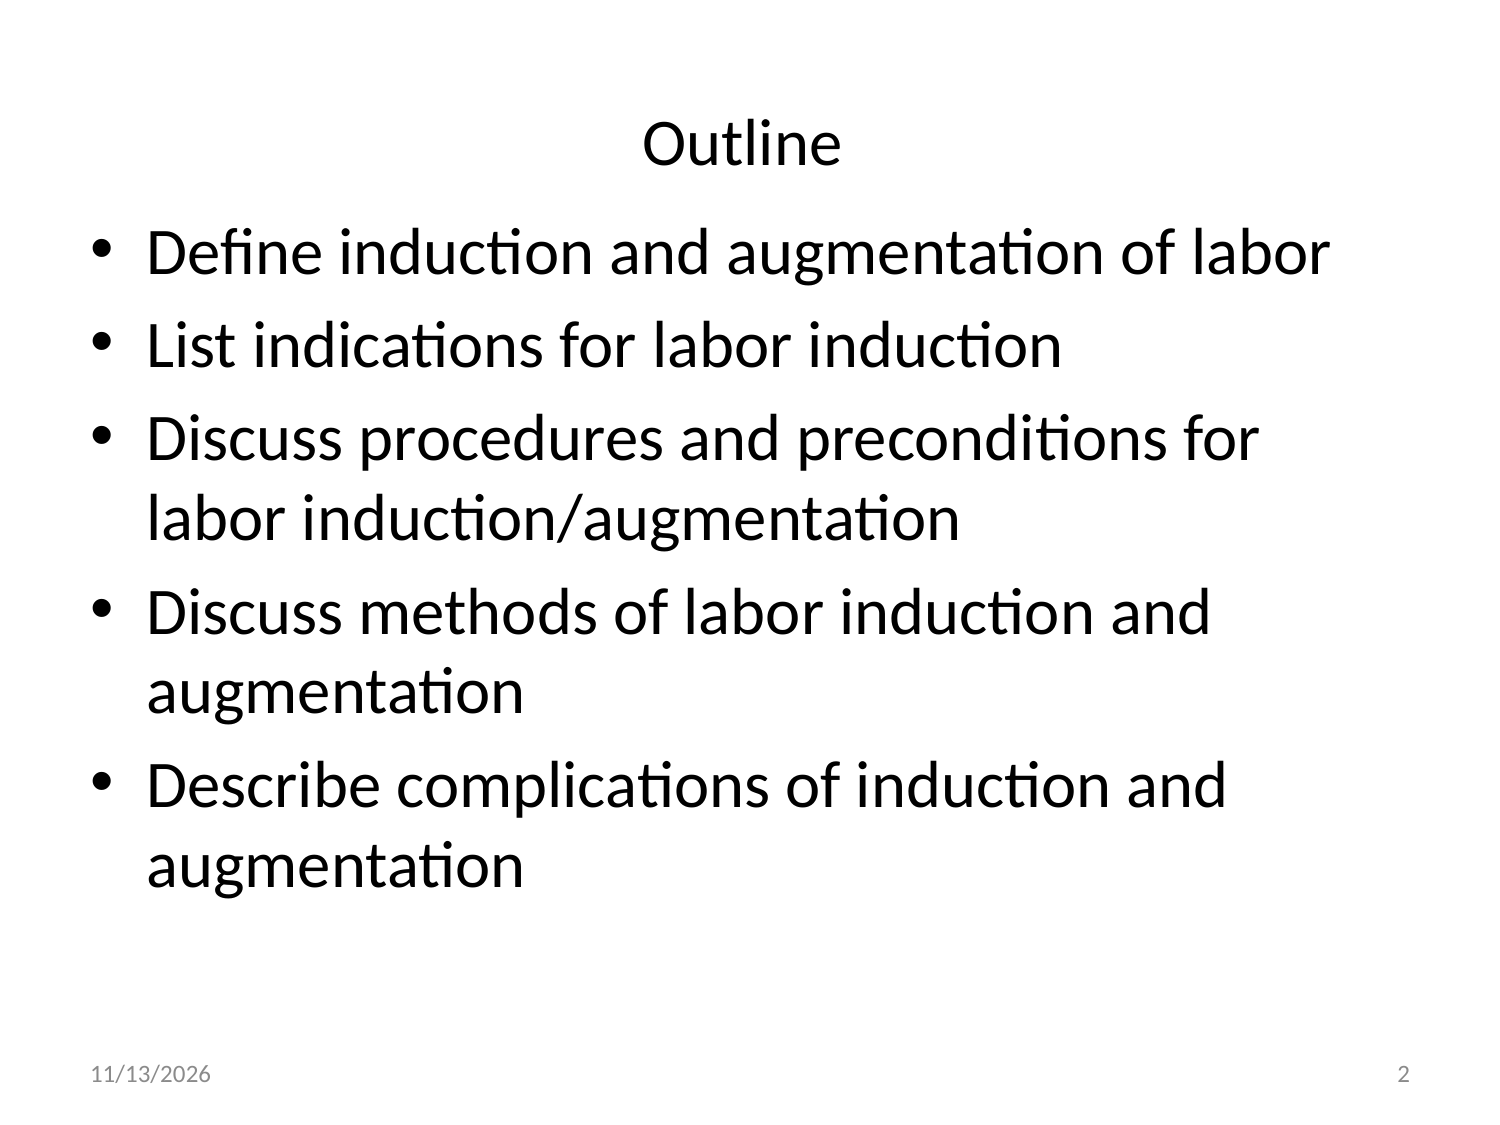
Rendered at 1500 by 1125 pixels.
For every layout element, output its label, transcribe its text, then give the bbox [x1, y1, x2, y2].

list Define induction and augmentation of labor List indications for labor induction Discuss procedures and preconditions for labor induction/augmentation Discuss methods of labor induction and augmentation Describe complications of induction and augmentation [75, 200, 1425, 1005]
slide_number 2 [1074, 1042, 1425, 1103]
title Outline [75, 45, 1425, 200]
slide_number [75, 1042, 425, 1103]
